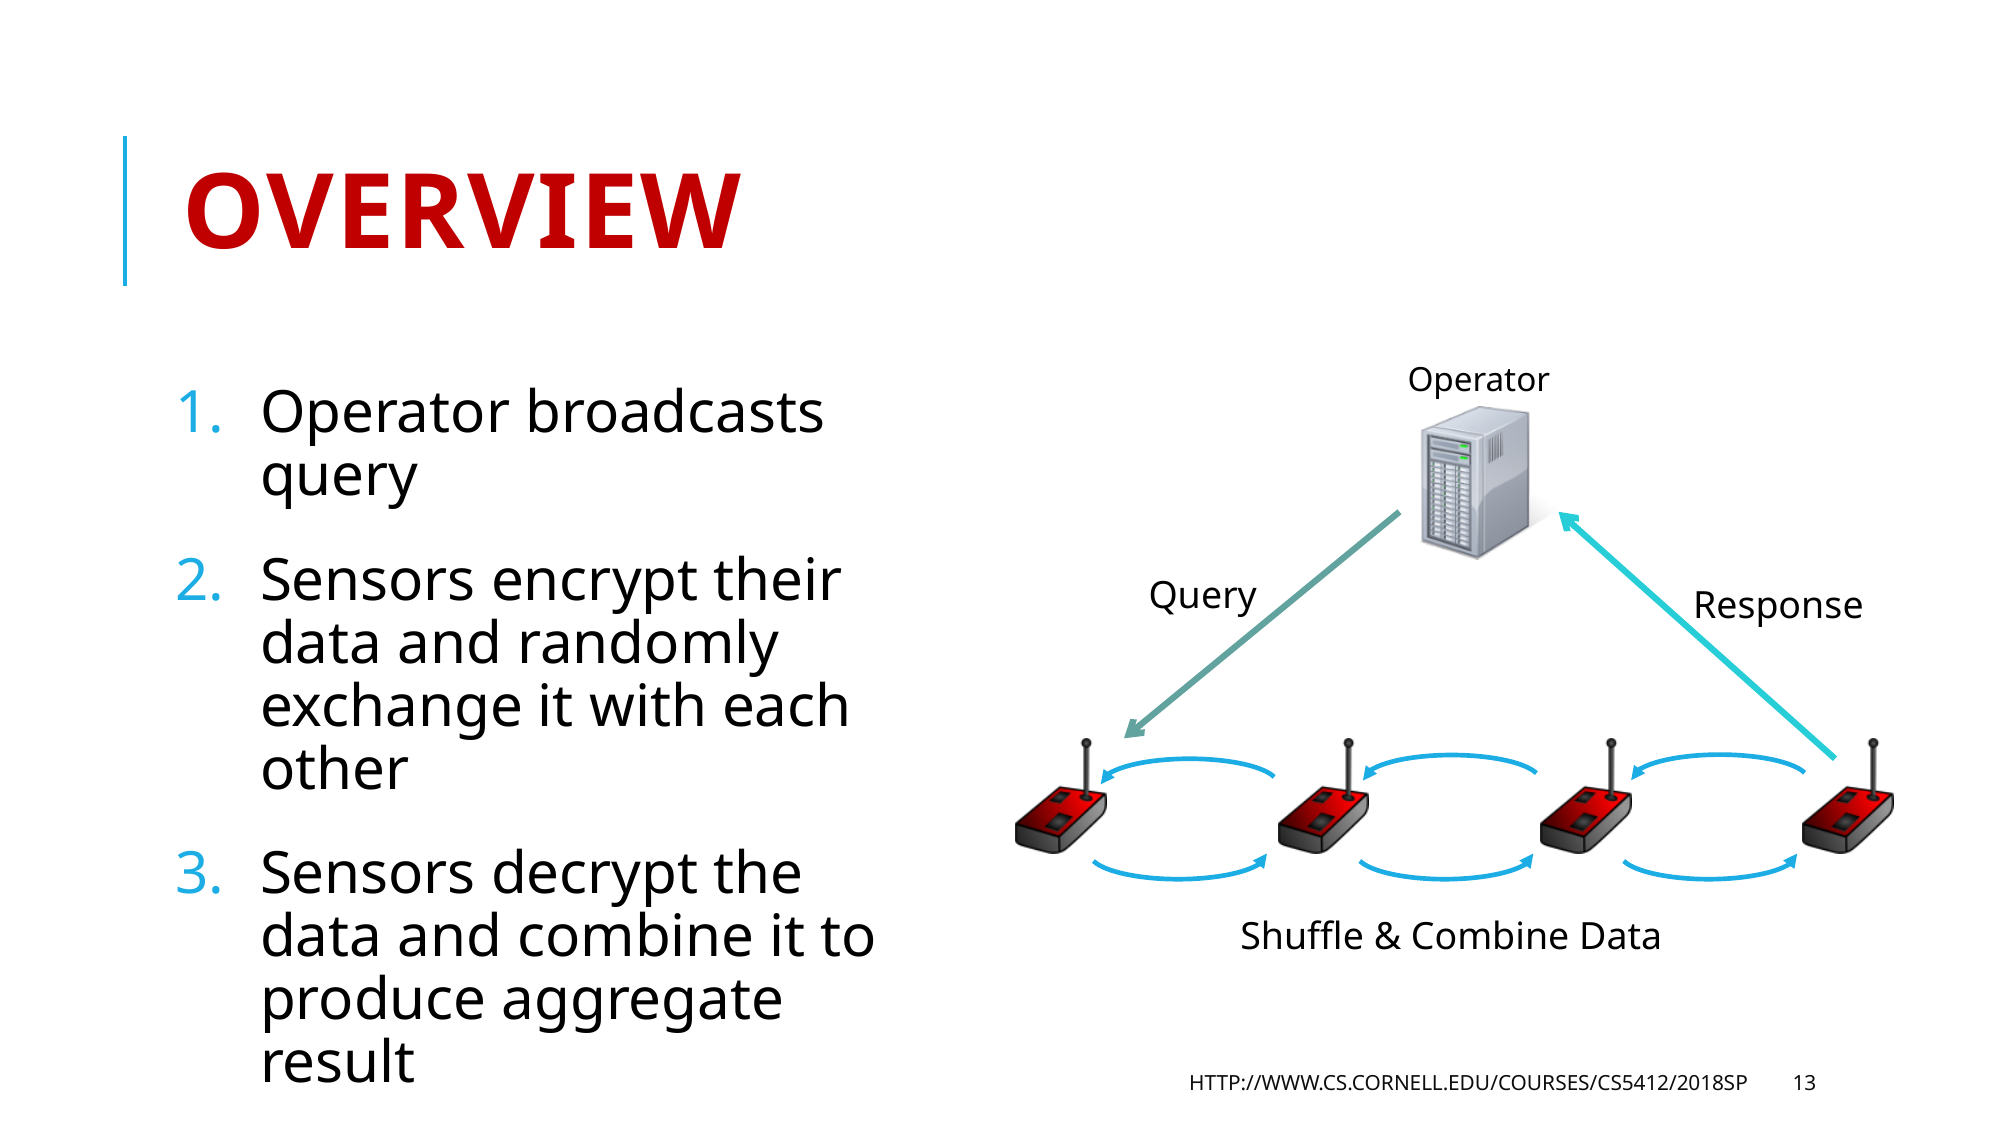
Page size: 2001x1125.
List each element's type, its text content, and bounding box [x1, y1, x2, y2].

text_box Shuffle & Combine Data [1192, 904, 1711, 965]
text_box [1123, 511, 1400, 739]
list Operator broadcasts query Sensors encrypt their data and randomly exchange it with each other Sensors decrypt the data and combine it to produce aggregate result Result sent back to operator [168, 375, 948, 1035]
slide_number 13 [1777, 1061, 1938, 1107]
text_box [1089, 754, 1809, 880]
title Overview [168, 96, 1763, 342]
footer http://www.cs.cornell.edu/courses/cs5412/2018sp [794, 1061, 1763, 1107]
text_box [1371, 350, 1586, 566]
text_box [1015, 738, 1551, 854]
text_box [1816, 766, 1894, 854]
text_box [1558, 511, 1894, 759]
